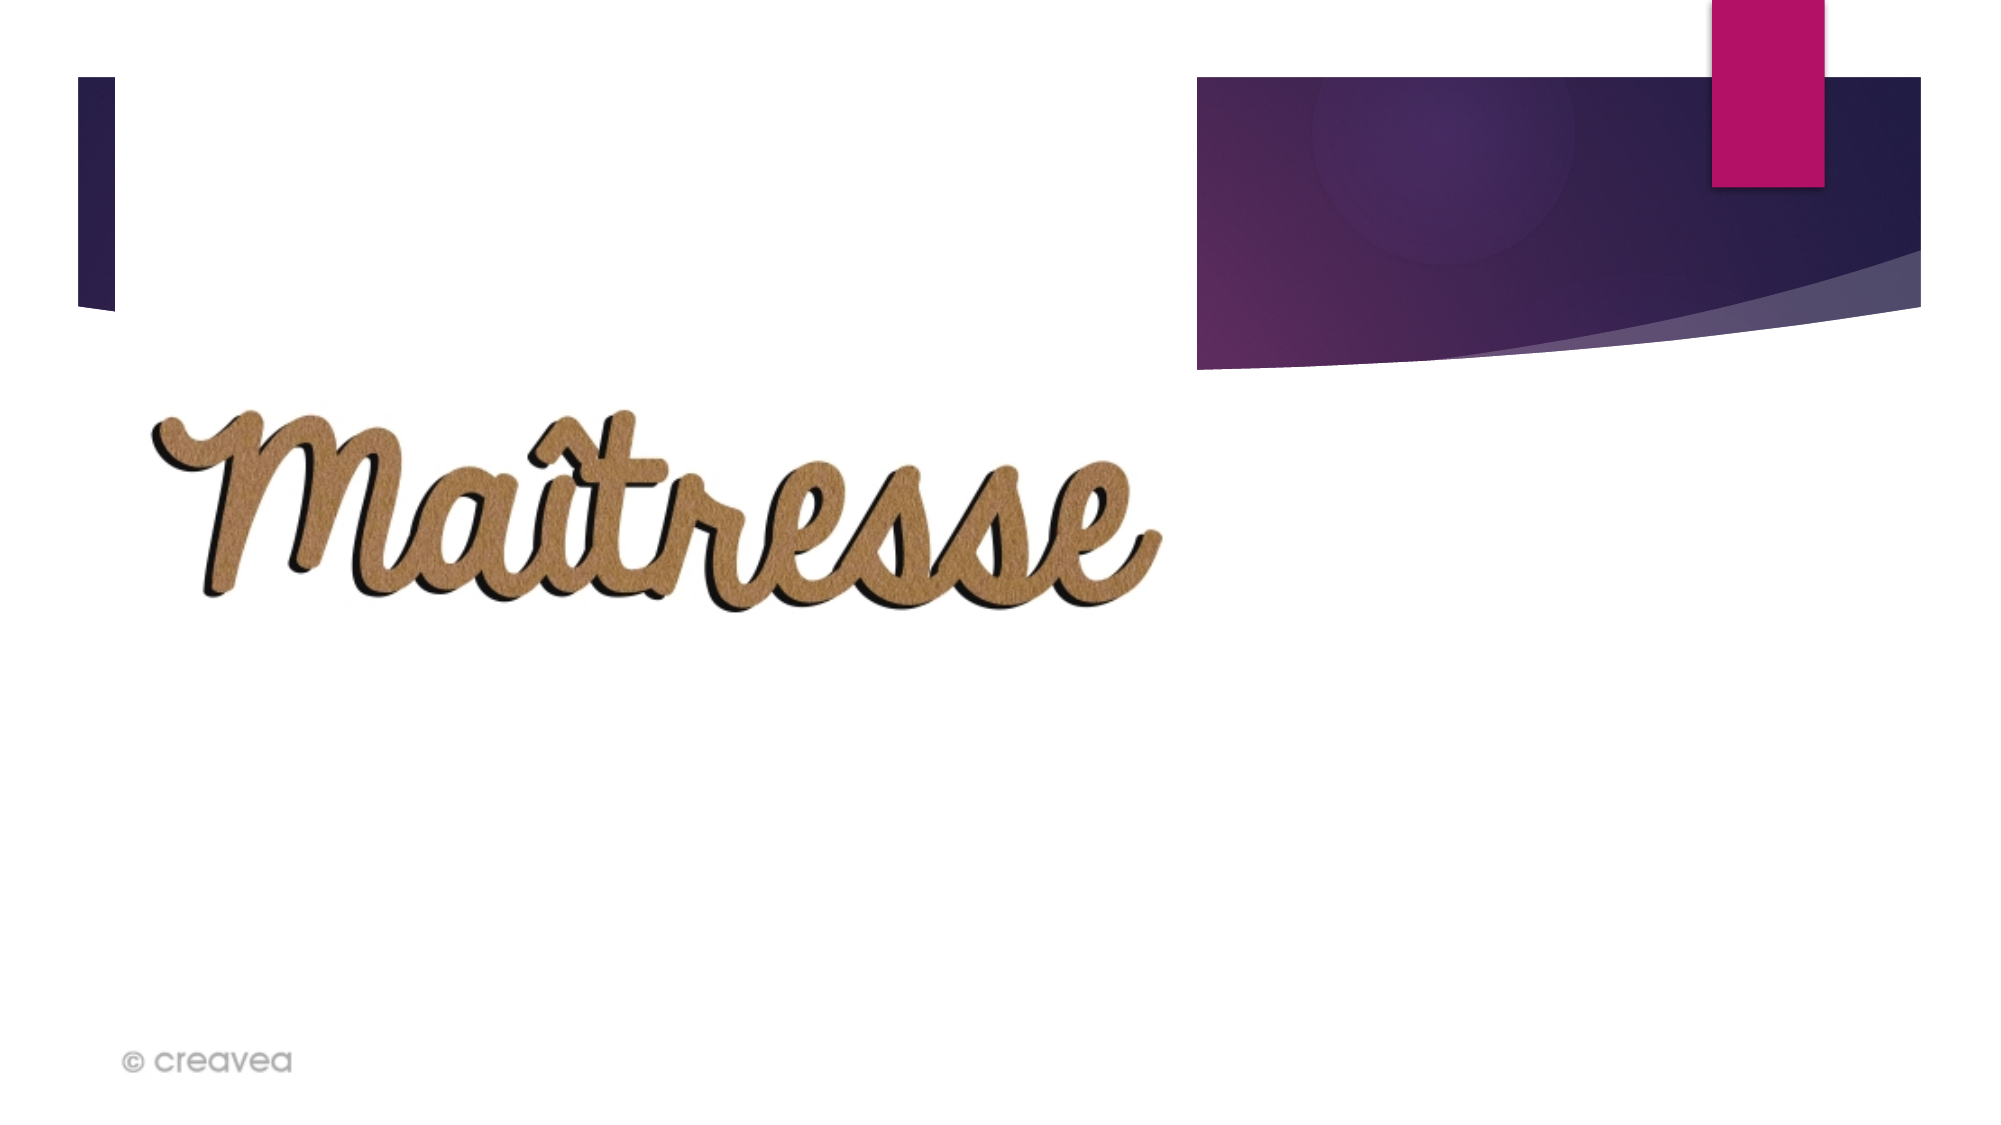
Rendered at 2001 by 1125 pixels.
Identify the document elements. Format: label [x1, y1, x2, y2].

picture [114, 0, 1197, 1082]
